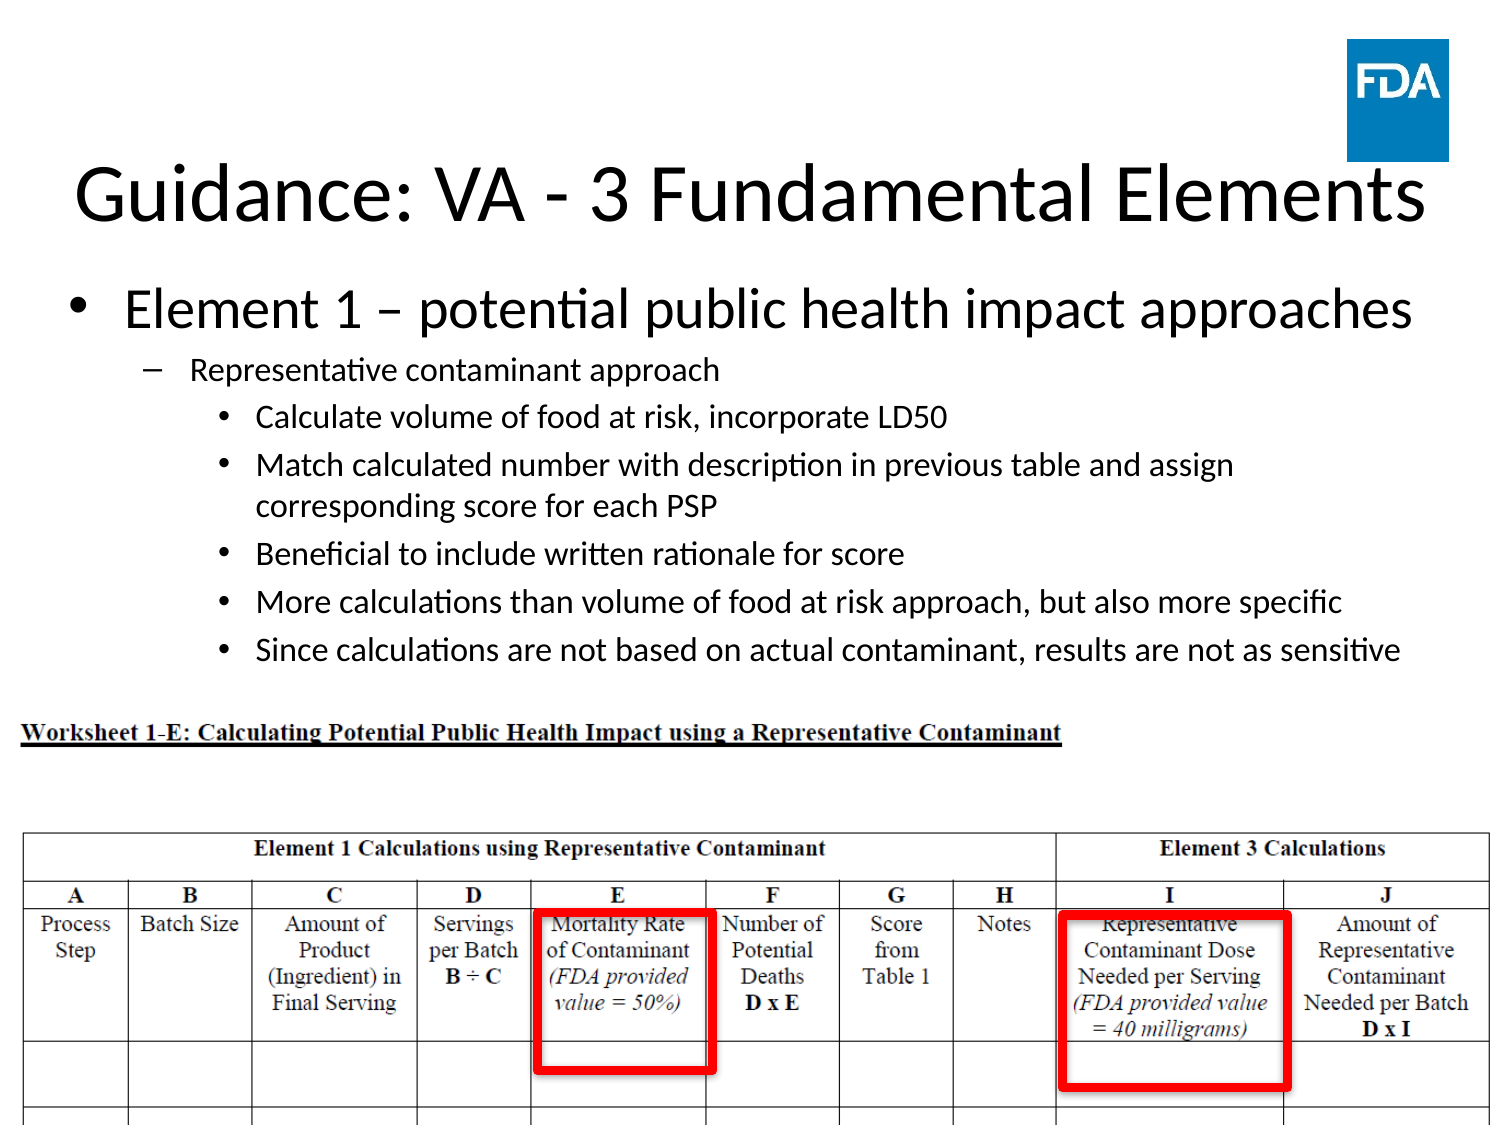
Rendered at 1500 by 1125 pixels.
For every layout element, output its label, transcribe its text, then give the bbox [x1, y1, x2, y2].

picture [1409, 63, 1440, 98]
list Element 1 – potential public health impact approaches Representative contaminant approach Calculate volume of food at risk, incorporate LD50 Match calculated number with description in previous table and assign corresponding score for each PSP Beneficial to include written rationale for score More calculations than volume of food at risk approach, but also more specific Since calculations are not based on actual contaminant, results are not as sensitive [53, 262, 1449, 710]
picture [1357, 63, 1410, 99]
picture [1, 712, 1500, 1125]
title Guidance: VA - 3 Fundamental Elements [53, 112, 1449, 262]
